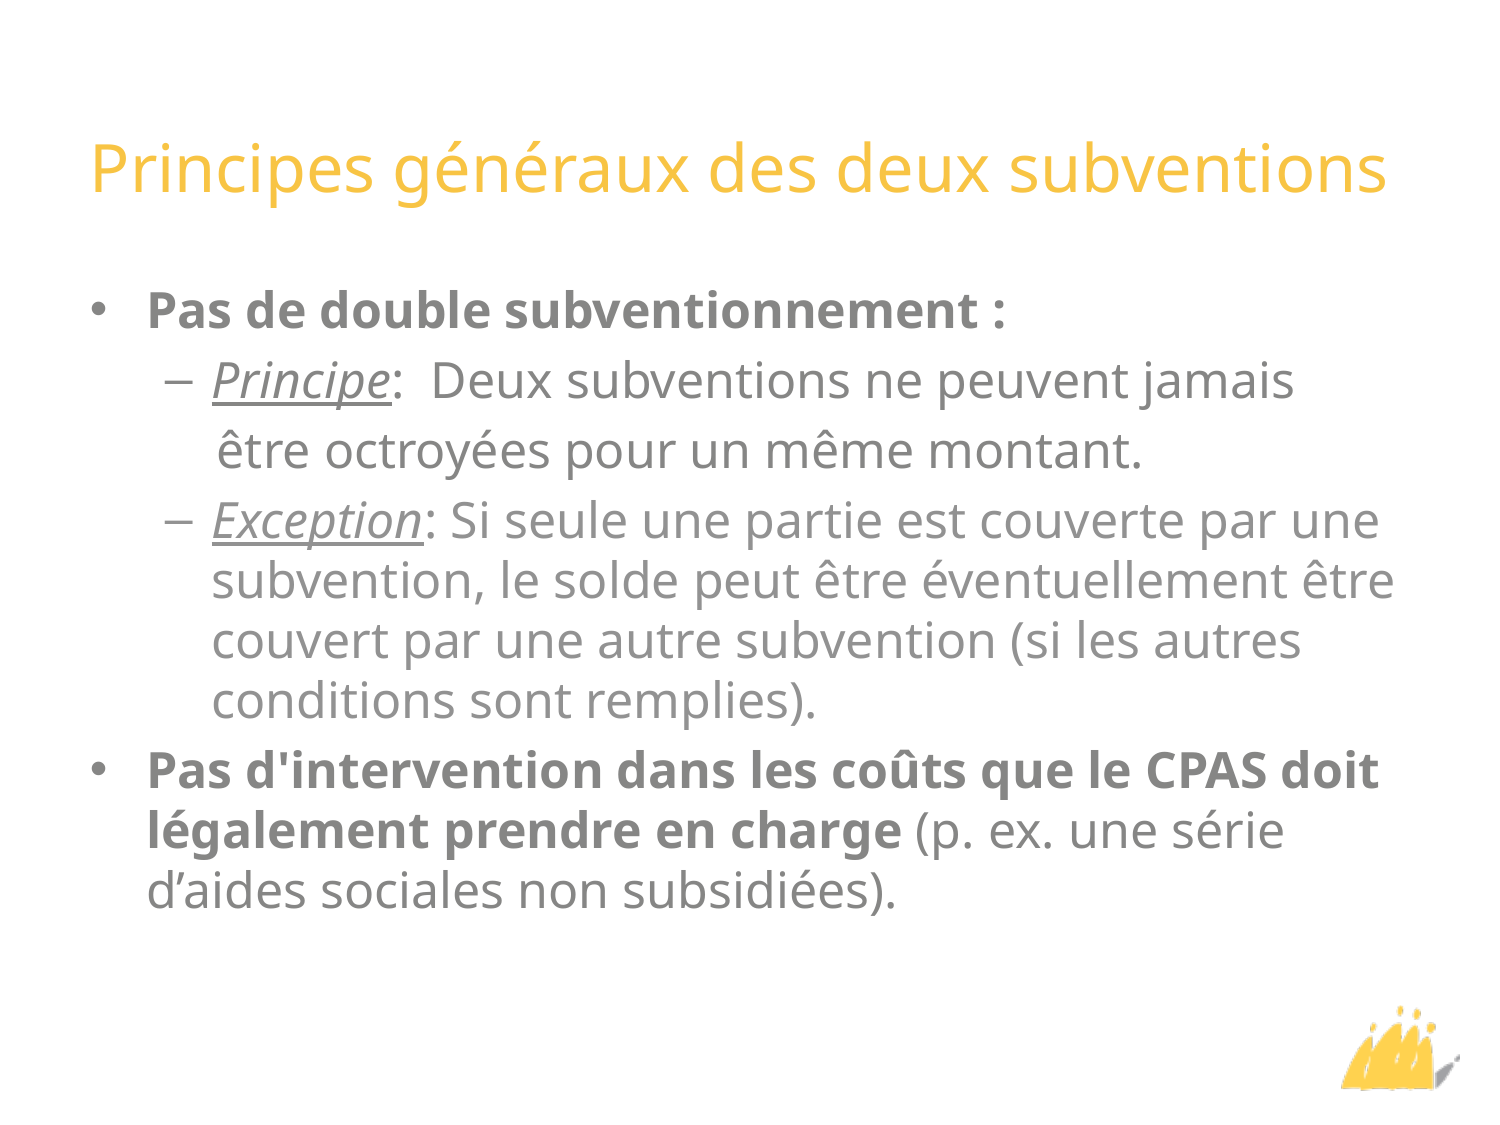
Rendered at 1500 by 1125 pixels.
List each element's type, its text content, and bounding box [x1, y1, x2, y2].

list Pas de double subventionnement : Principe: Deux subventions ne peuvent jamais être octroyées pour un même montant. Exception: Si seule une partie est couverte par une subvention, le solde peut être éventuellement être couvert par une autre subvention (si les autres conditions sont remplies). Pas d'intervention dans les coûts que le CPAS doit légalement prendre en charge (p. ex. une série d’aides sociales non subsidiées). [75, 270, 1425, 929]
title Principes généraux des deux subventions [75, 118, 1425, 225]
